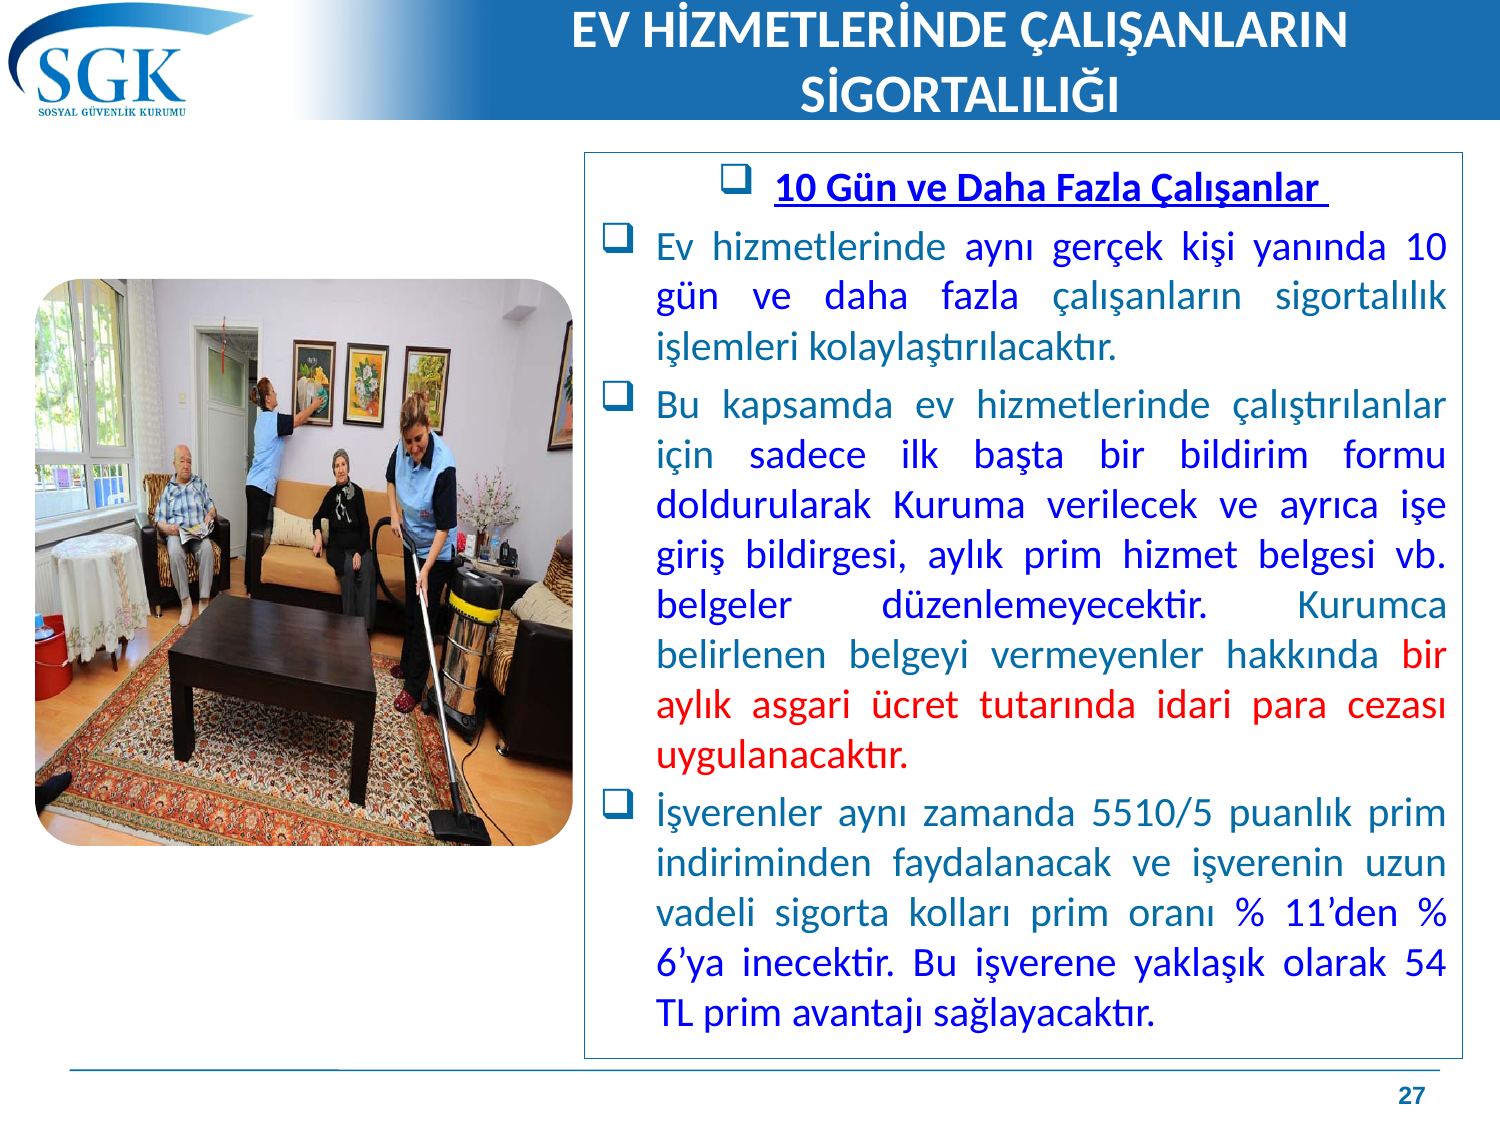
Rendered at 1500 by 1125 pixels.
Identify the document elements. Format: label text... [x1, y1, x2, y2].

picture [0, 0, 1500, 120]
title EV HİZMETLERİNDE ÇALIŞANLARIN SİGORTALILIĞI [421, 0, 1500, 117]
picture [34, 278, 573, 847]
slide_number 27 [1305, 1065, 1442, 1125]
list 10 Gün ve Daha Fazla Çalışanlar Ev hizmetlerinde aynı gerçek kişi yanında 10 gün ve daha fazla çalışanların sigortalılık işlemleri kolaylaştırılacaktır. Bu kapsamda ev hizmetlerinde çalıştırılanlar için sadece ilk başta bir bildirim formu doldurularak Kuruma verilecek ve ayrıca işe giriş bildirgesi, aylık prim hizmet belgesi vb. belgeler düzenlemeyecektir. Kurumca belirlenen belgeyi vermeyenler hakkında bir aylık asgari ücret tutarında idari para cezası uygulanacaktır. İşverenler aynı zamanda 5510/5 puanlık prim indiriminden faydalanacak ve işverenin uzun vadeli sigorta kolları prim oranı % 11’den % 6’ya inecektir. Bu işverene yaklaşık olarak 54 TL prim avantajı sağlayacaktır. [584, 152, 1463, 1059]
